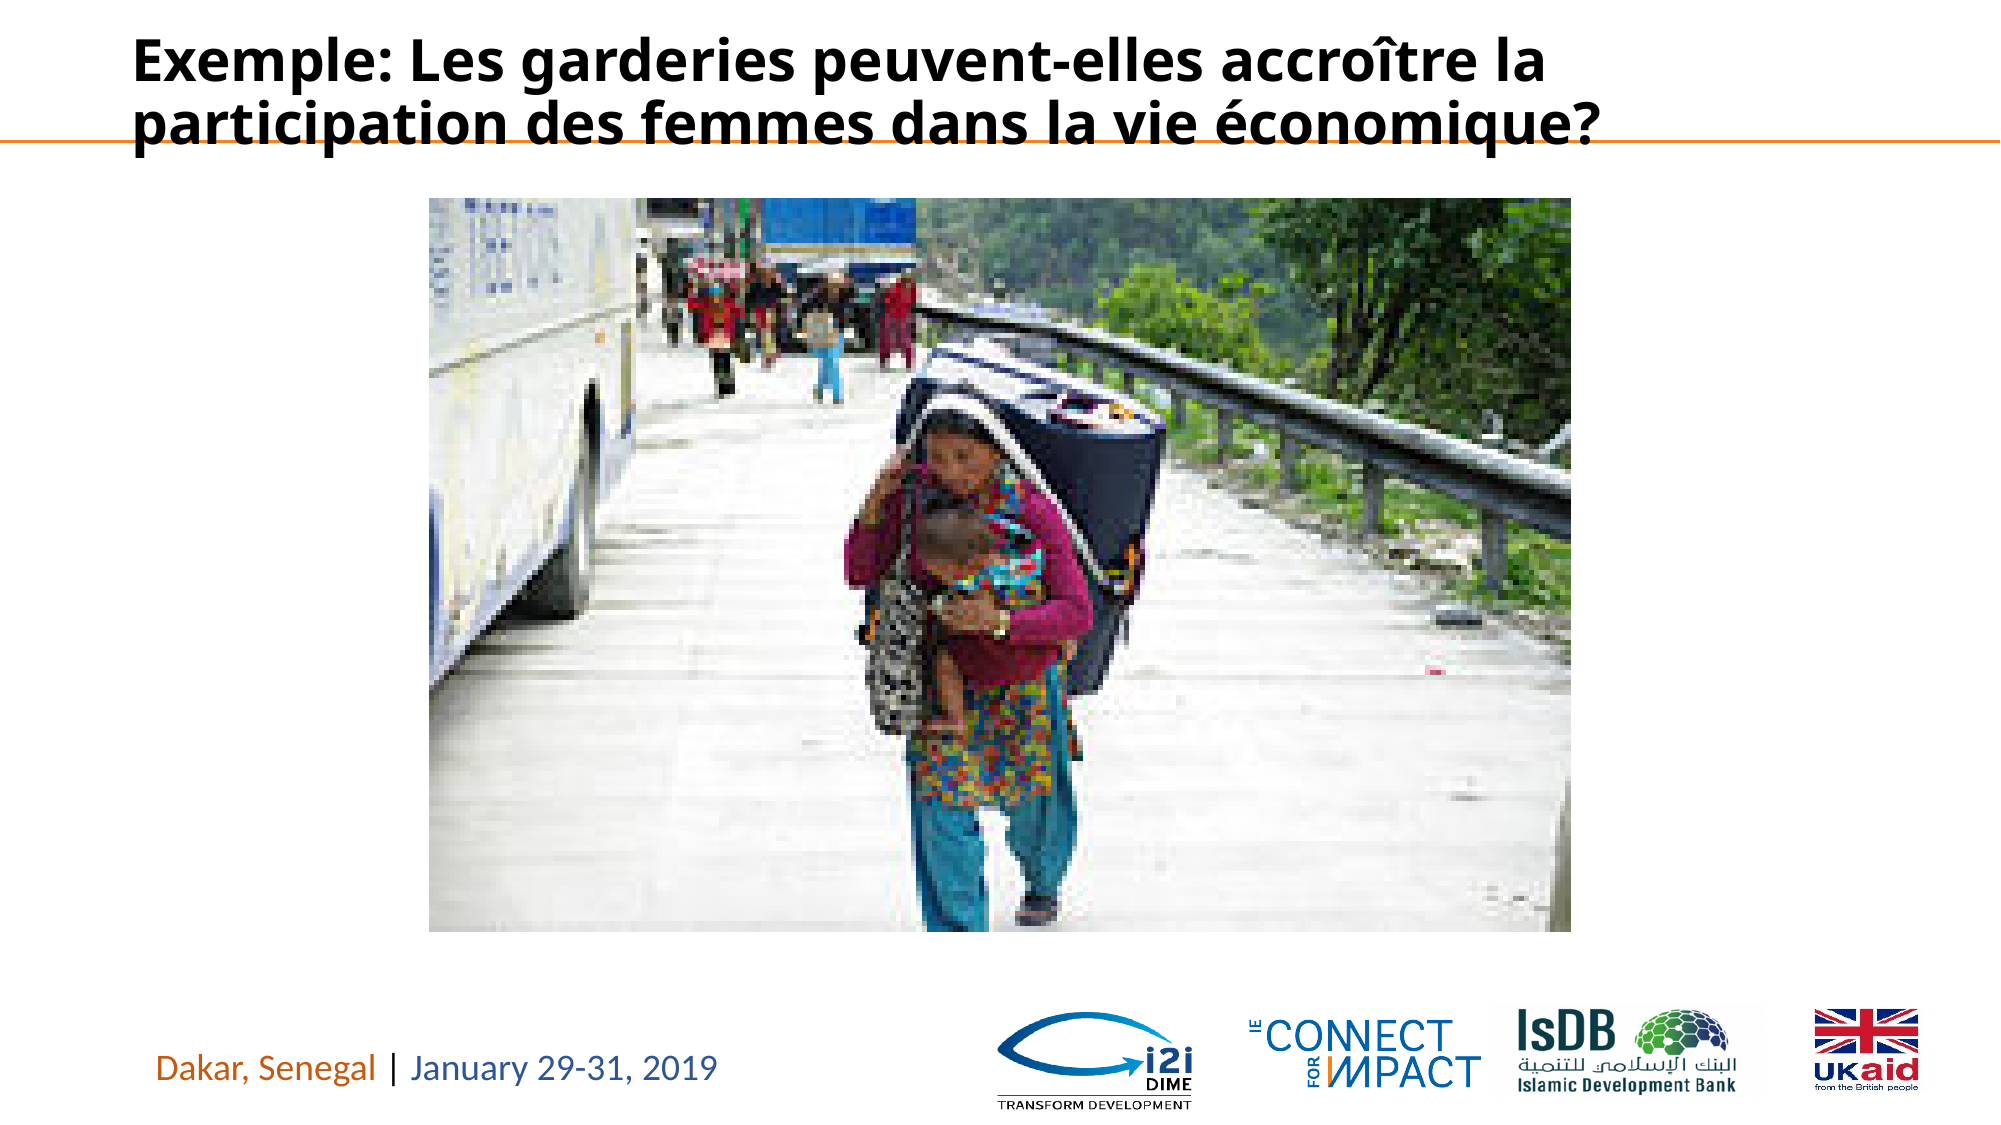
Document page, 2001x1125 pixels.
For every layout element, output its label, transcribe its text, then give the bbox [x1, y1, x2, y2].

picture [429, 198, 1571, 932]
title Exemple: Les garderies peuvent-elles accroître la participation des femmes dans la vie économique? [116, 0, 1842, 204]
picture [1796, 995, 1938, 1103]
picture [1227, 995, 1764, 1103]
picture [996, 995, 1194, 1110]
